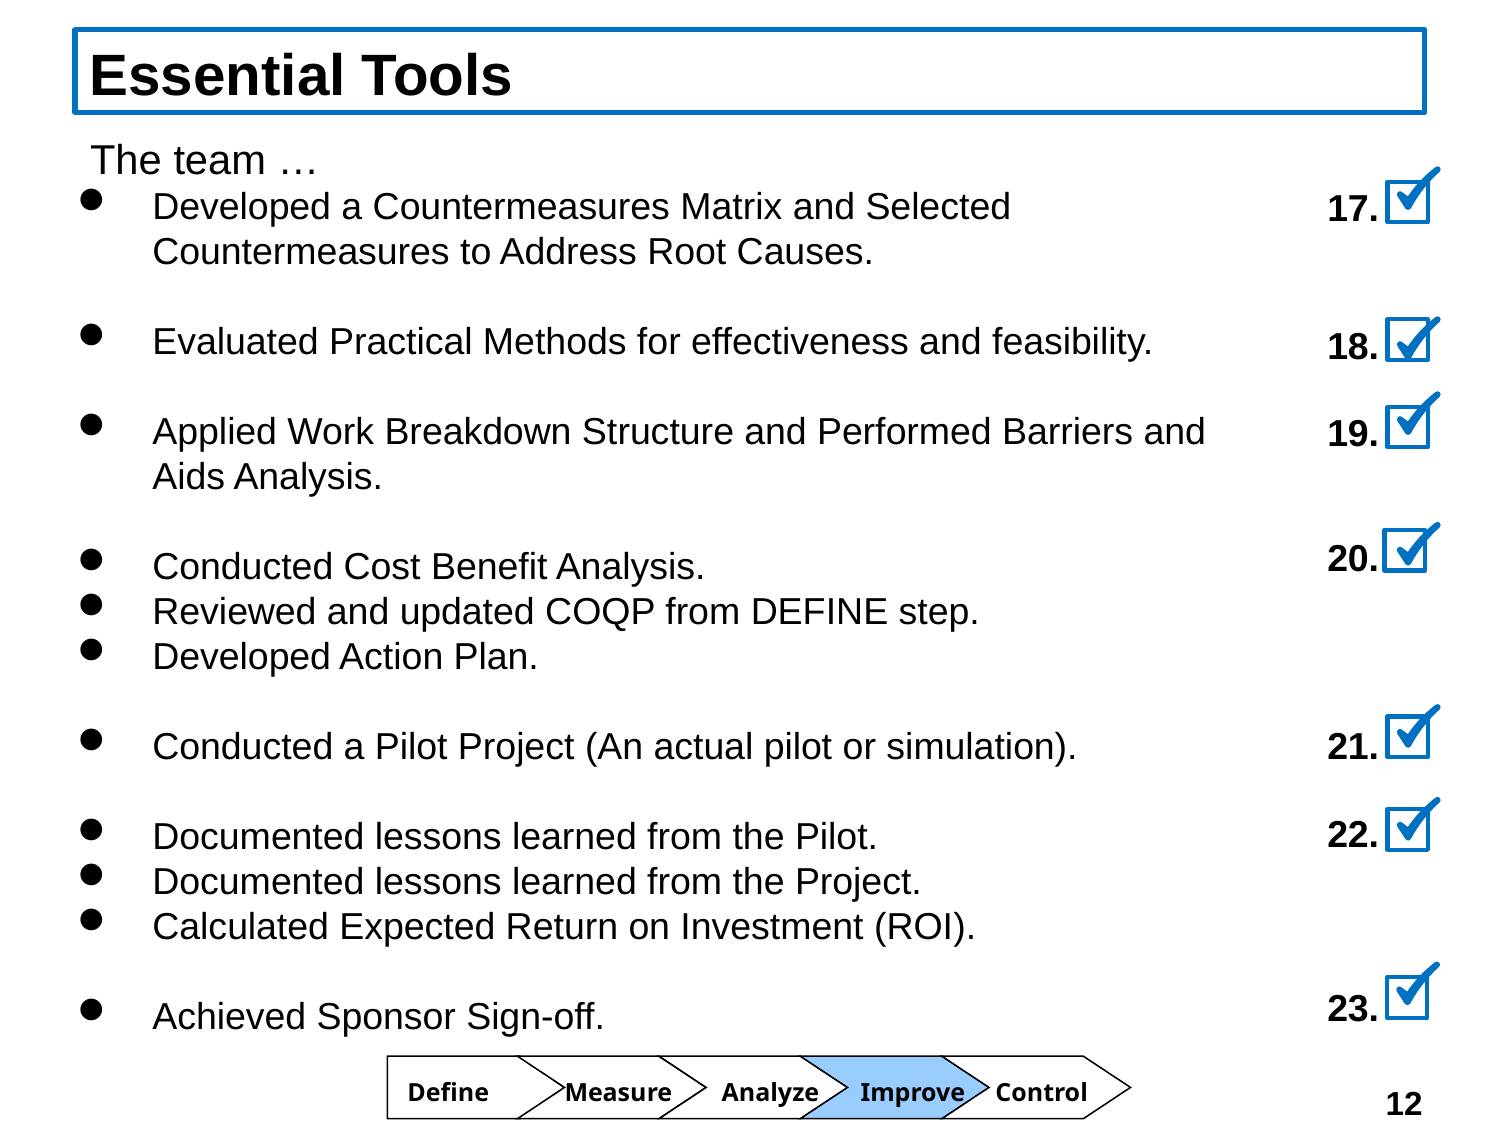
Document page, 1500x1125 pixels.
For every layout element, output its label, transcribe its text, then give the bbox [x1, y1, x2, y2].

text_box Control [980, 1068, 1104, 1114]
text_box Define [392, 1068, 505, 1114]
text_box Developed a Countermeasures Matrix and Selected Countermeasures to Address Root Causes. Evaluated Practical Methods for effectiveness and feasibility. Applied Work Breakdown Structure and Performed Barriers and Aids Analysis. Conducted Cost Benefit Analysis. Reviewed and updated COQP from DEFINE step. Developed Action Plan. Conducted a Pilot Project (An actual pilot or simulation). Documented lessons learned from the Pilot. Documented lessons learned from the Project. Calculated Expected Return on Investment (ROI). Achieved Sponsor Sign-off. [62, 174, 1288, 1000]
text_box 21. [1312, 714, 1413, 775]
text_box 23. [1312, 976, 1413, 1037]
text_box 22. [1312, 803, 1413, 863]
text_box [1385, 180, 1430, 224]
text_box [1385, 975, 1429, 1020]
text_box [941, 1114, 1091, 1119]
text_box Measure [549, 1068, 700, 1114]
text_box [1385, 317, 1430, 362]
text_box Improve [845, 1068, 980, 1114]
text_box [387, 1056, 549, 1119]
text_box 17. [1312, 176, 1413, 237]
text_box The team … [75, 125, 1332, 250]
text_box [517, 1056, 675, 1078]
text_box [1382, 528, 1427, 573]
text_box [1385, 405, 1430, 449]
text_box [517, 1097, 664, 1119]
text_box [800, 1056, 958, 1086]
text_box [1104, 1069, 1131, 1106]
text_box 18. [1312, 314, 1413, 375]
text_box Analyze [706, 1068, 835, 1114]
text_box Essential Tools [74, 29, 1425, 113]
text_box 19. [1312, 401, 1413, 462]
text_box [1385, 714, 1430, 759]
text_box [941, 1056, 1102, 1068]
text_box [835, 1080, 845, 1095]
text_box [659, 1056, 816, 1119]
text_box [800, 1089, 947, 1119]
text_box 20. [1312, 526, 1413, 587]
text_box [1385, 807, 1430, 852]
